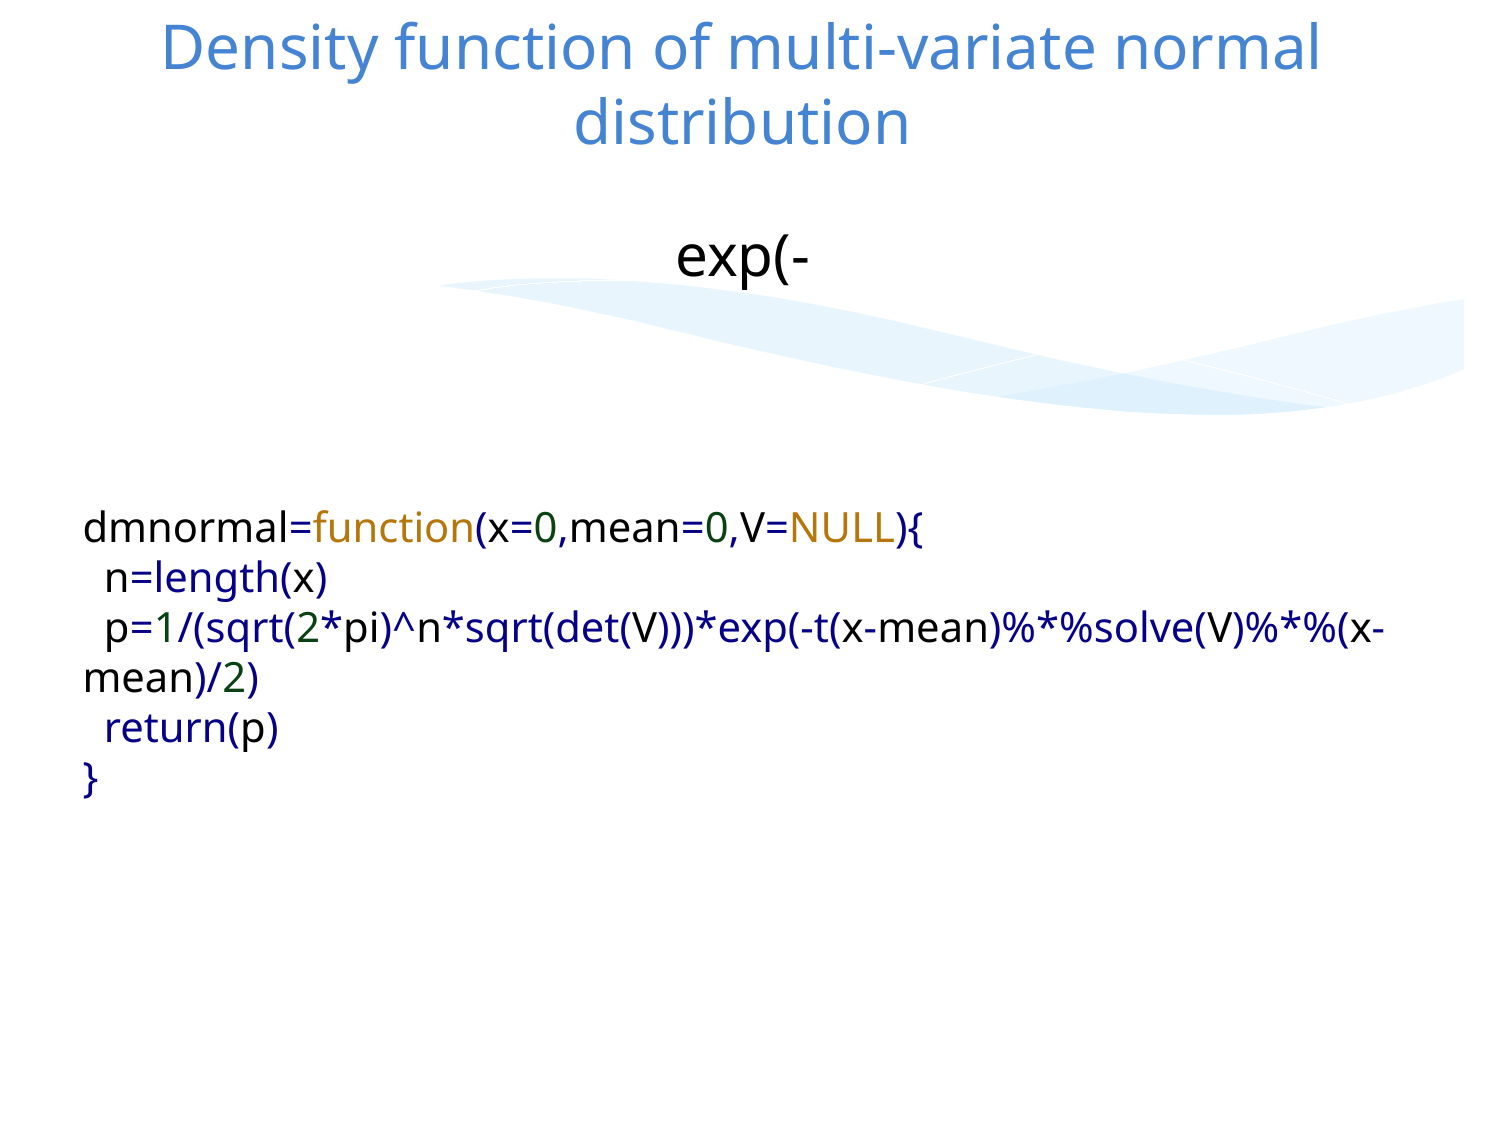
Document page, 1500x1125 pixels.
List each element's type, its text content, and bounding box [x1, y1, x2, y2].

text_box dmnormal=function(x=0,mean=0,V=NULL){ n=length(x) p=1/(sqrt(2*pi)^n*sqrt(det(V)))*exp(-t(x-mean)%*%solve(V)%*%(x-mean)/2) return(p) } [67, 493, 1461, 809]
title Density function of multi-variate normal distribution [24, 0, 1461, 165]
